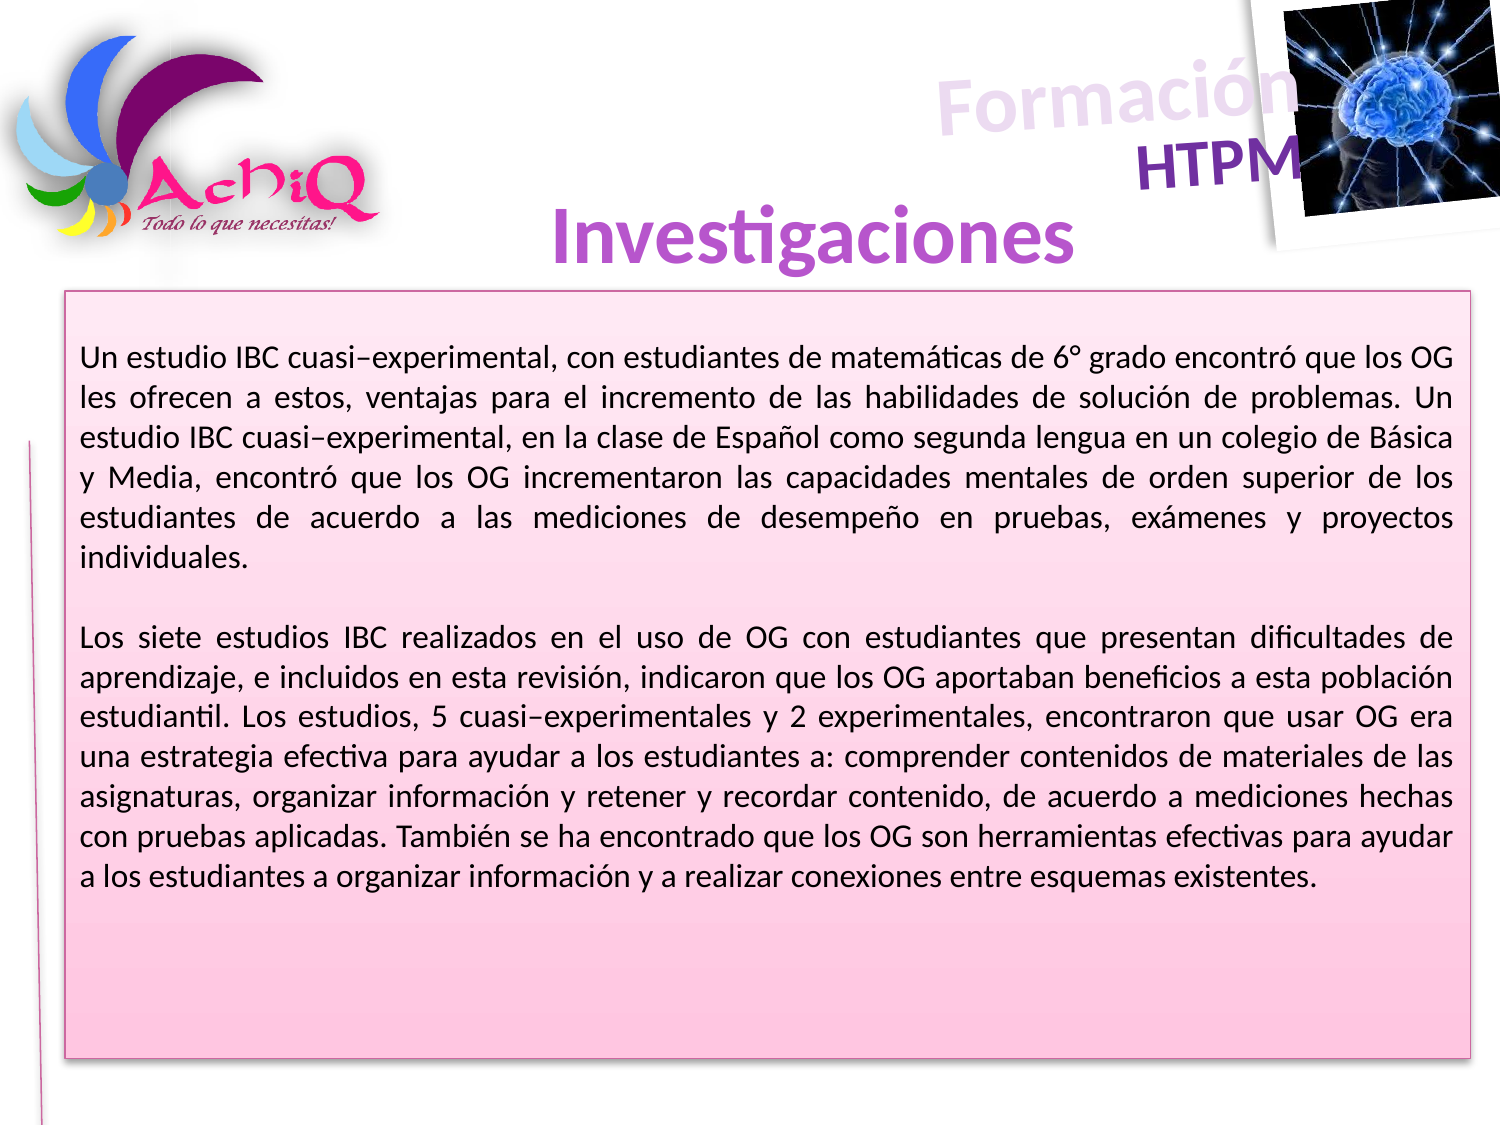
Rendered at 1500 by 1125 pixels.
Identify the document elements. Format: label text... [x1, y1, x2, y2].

picture [0, 0, 417, 303]
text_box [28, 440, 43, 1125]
text_box Un estudio IBC cuasi–experimental, con estudiantes de matemáticas de 6° grado encontró que los OG les ofrecen a estos, ventajas para el incremento de las habilidades de solución de problemas. Un estudio IBC cuasi–experimental, en la clase de Español como segunda lengua en un colegio de Básica y Media, encontró que los OG incrementaron las capacidades mentales de orden superior de los estudiantes de acuerdo a las mediciones de desempeño en pruebas, exámenes y proyectos individuales. Los siete estudios IBC realizados en el uso de OG con estudiantes que presentan dificultades de aprendizaje, e incluidos en esta revisión, indicaron que los OG aportaban beneficios a esta población estudiantil. Los estudios, 5 cuasi–experimentales y 2 experimentales, encontraron que usar OG era una estrategia efectiva para ayudar a los estudiantes a: comprender contenidos de materiales de las asignaturas, organizar información y retener y recordar contenido, de acuerdo a mediciones hechas con pruebas aplicadas. También se ha encontrado que los OG son herramientas efectivas para ayudar a los estudiantes a organizar información y a realizar conexiones entre esquemas existentes. [64, 290, 1471, 1059]
text_box Investigaciones [535, 172, 1092, 288]
picture [1284, 0, 1500, 216]
